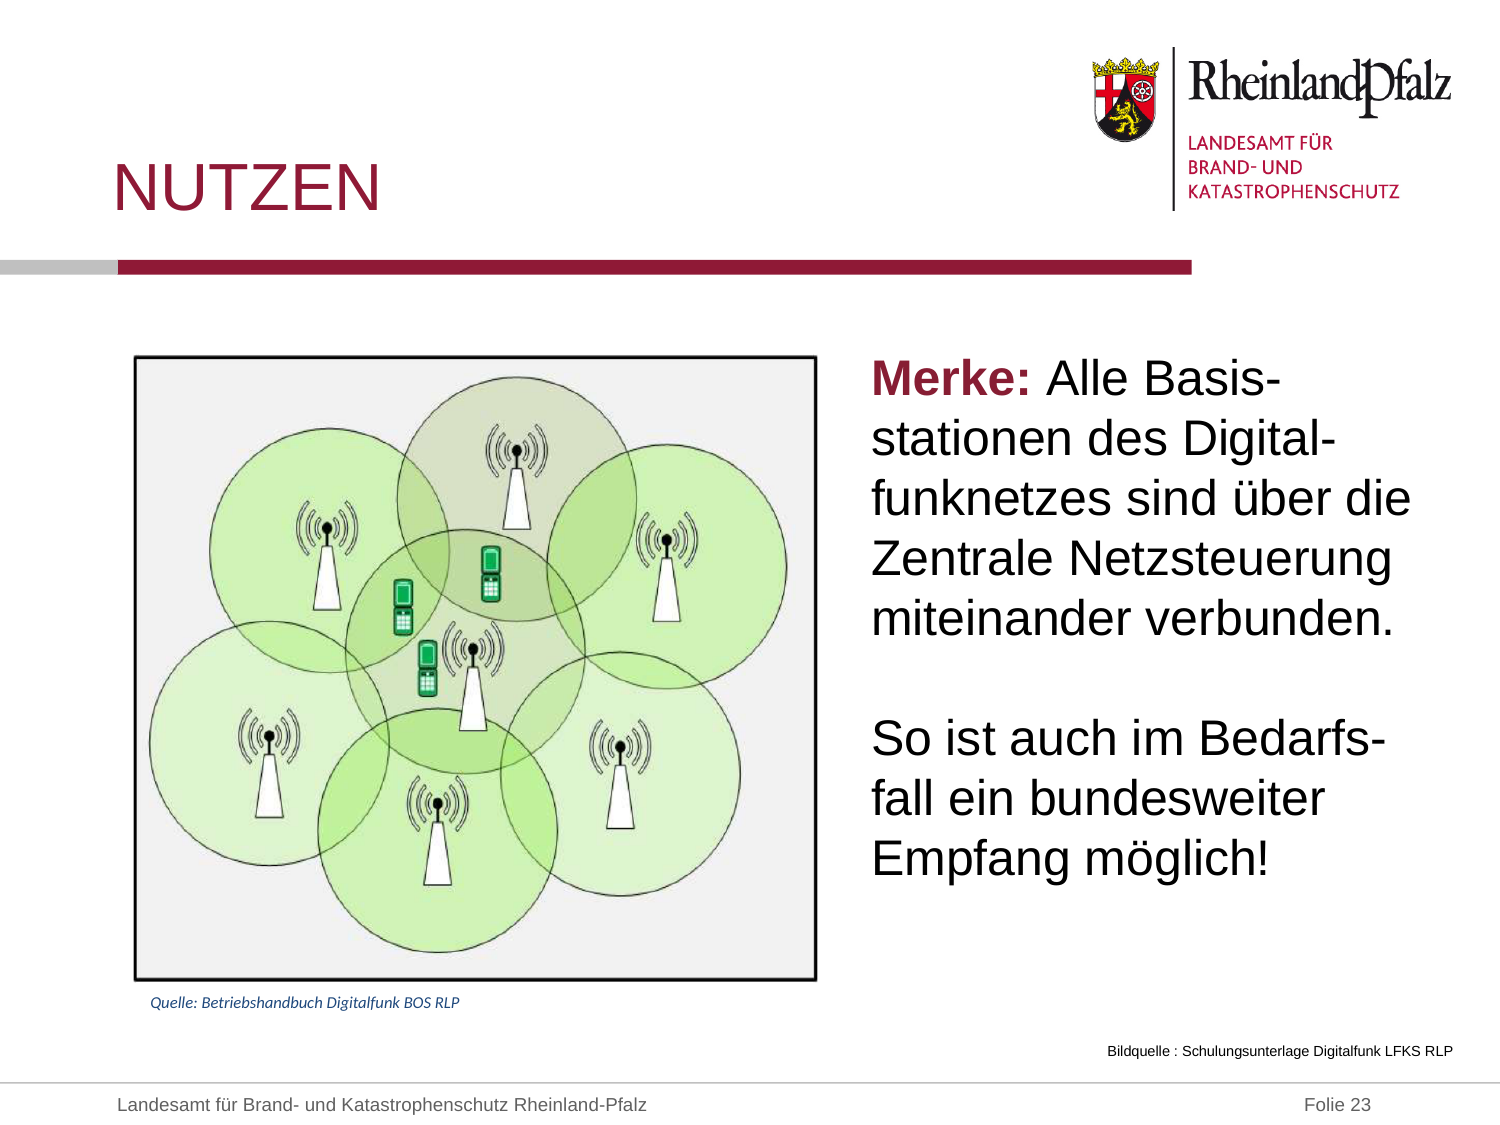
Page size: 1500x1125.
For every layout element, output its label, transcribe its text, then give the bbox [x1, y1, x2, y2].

title Nutzen [112, 71, 1071, 224]
text_box Bildquelle : Schulungsunterlage Digitalfunk LFKS RLP [1092, 1034, 1495, 1068]
text_box Merke: Alle Basis-stationen des Digital-funknetzes sind über die Zentrale Netzsteuerung miteinander verbunden. So ist auch im Bedarfs-fall ein bundesweiter Empfang möglich! [856, 338, 1436, 1013]
picture [112, 337, 840, 985]
picture [1092, 47, 1451, 211]
text_box Quelle: Betriebshandbuch Digitalfunk BOS RLP [135, 984, 886, 1019]
